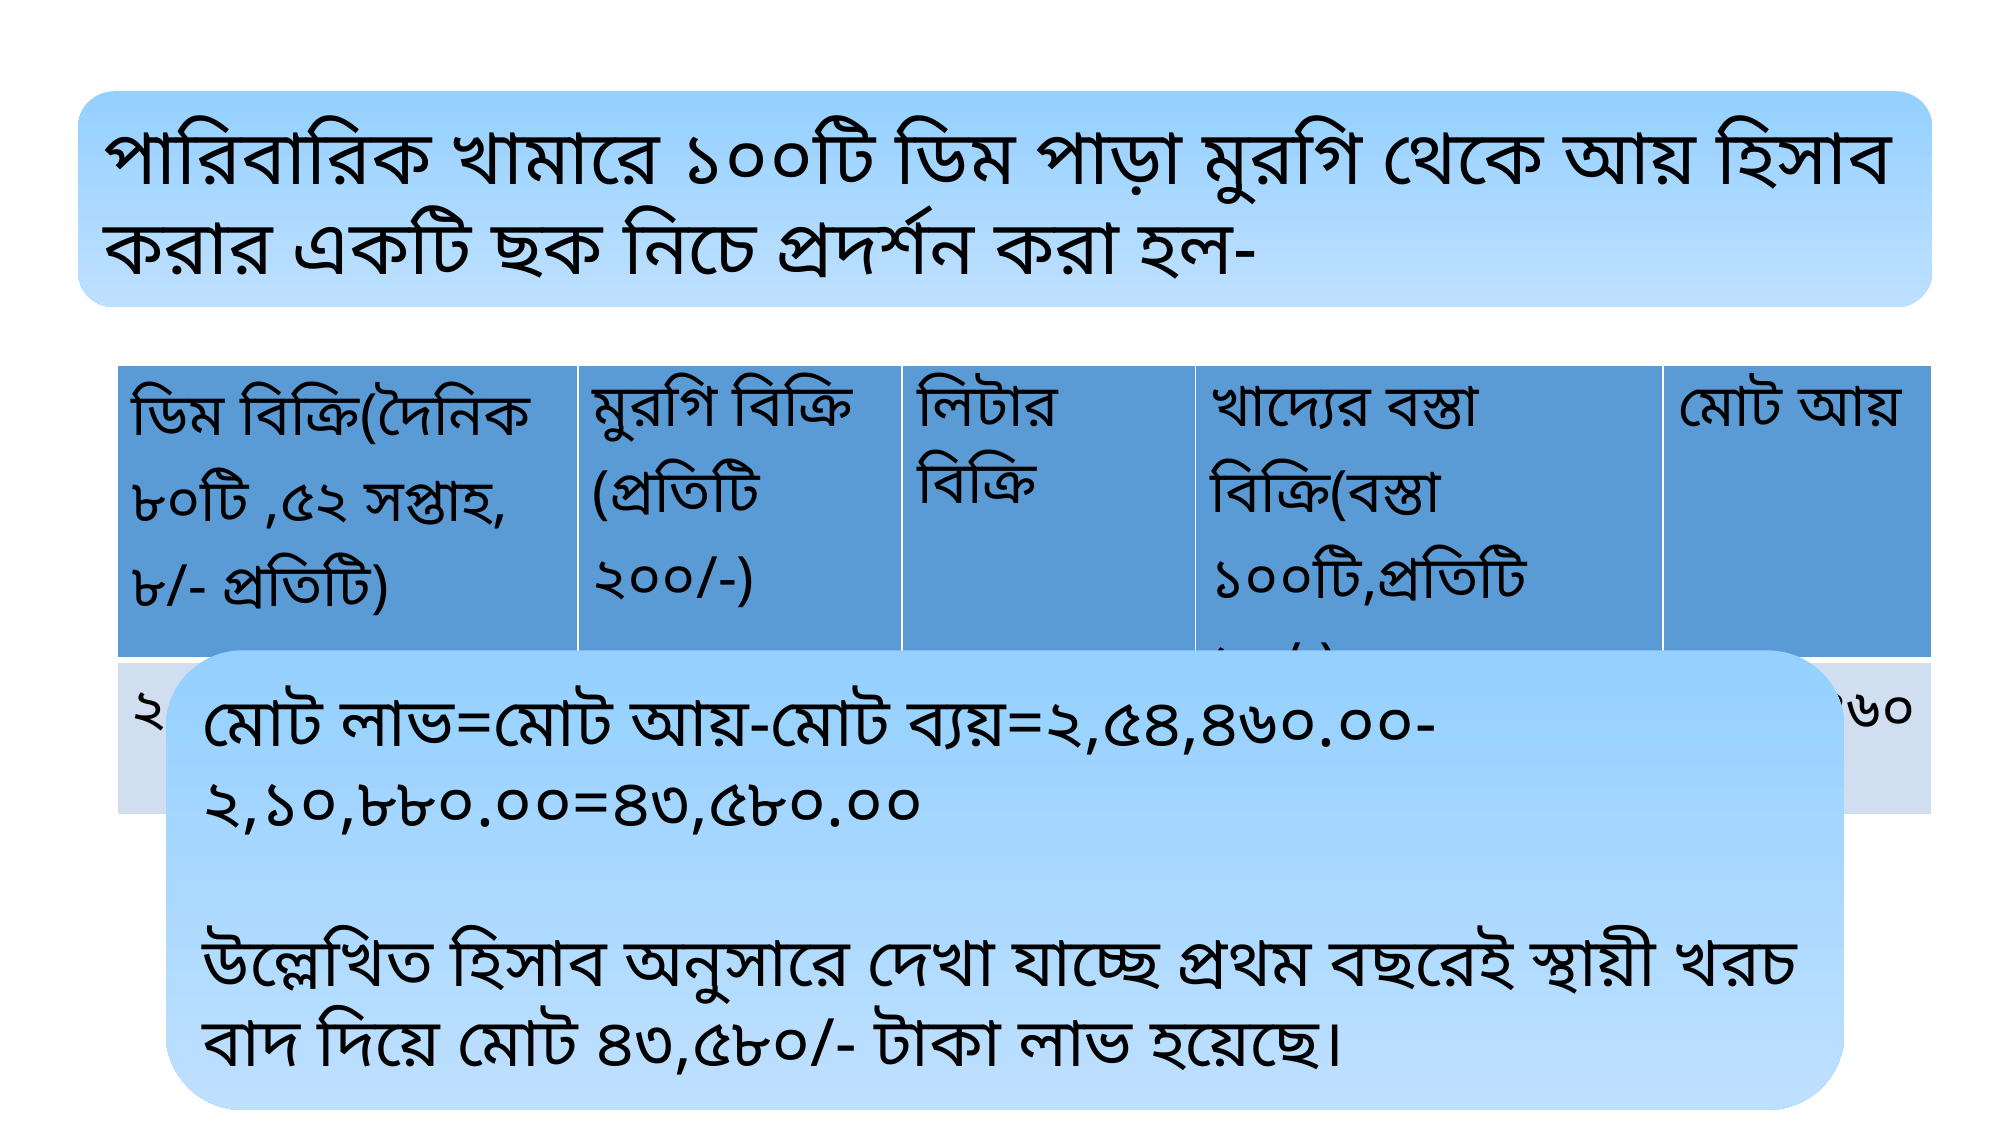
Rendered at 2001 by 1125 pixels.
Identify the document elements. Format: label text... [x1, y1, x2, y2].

table_cell ২,৩২,৯৬০/- [118, 663, 198, 814]
text_box মোট লাভ=মোট আয়-মোট ব্যয়=২,৫৪,৪৬০.০০-২,১০,৮৮০.০০=৪৩,৫৮০.০০ উল্লেখিত হিসাব অনুসারে দেখা যাচ্ছে প্রথম বছরেই স্থায়ী খরচ বাদ দিয়ে মোট ৪৩,৫৮০/- টাকা লাভ হয়েছে। [165, 650, 1845, 1110]
table_header মোট আয় [1664, 366, 1931, 657]
table_cell ২,৫৪,৪৬০/- [1812, 663, 1931, 814]
table_header খাদ্যের বস্তা বিক্রি(বস্তা ১০০টি,প্রতিটি ১০/-) [1196, 366, 1662, 650]
text_box পারিবারিক খামারে ১০০টি ডিম পাড়া মুরগি থেকে আয় হিসাব করার একটি ছক নিচে প্রদর্শন করা হল- [77, 91, 1933, 308]
table_header ডিম বিক্রি(দৈনিক ৮০টি ,৫২ সপ্তাহ, ৮/- প্রতিটি) [118, 366, 577, 657]
table_header লিটার বিক্রি [903, 366, 1195, 650]
table_header মুরগি বিক্রি (প্রতিটি ২০০/-) [579, 366, 901, 650]
